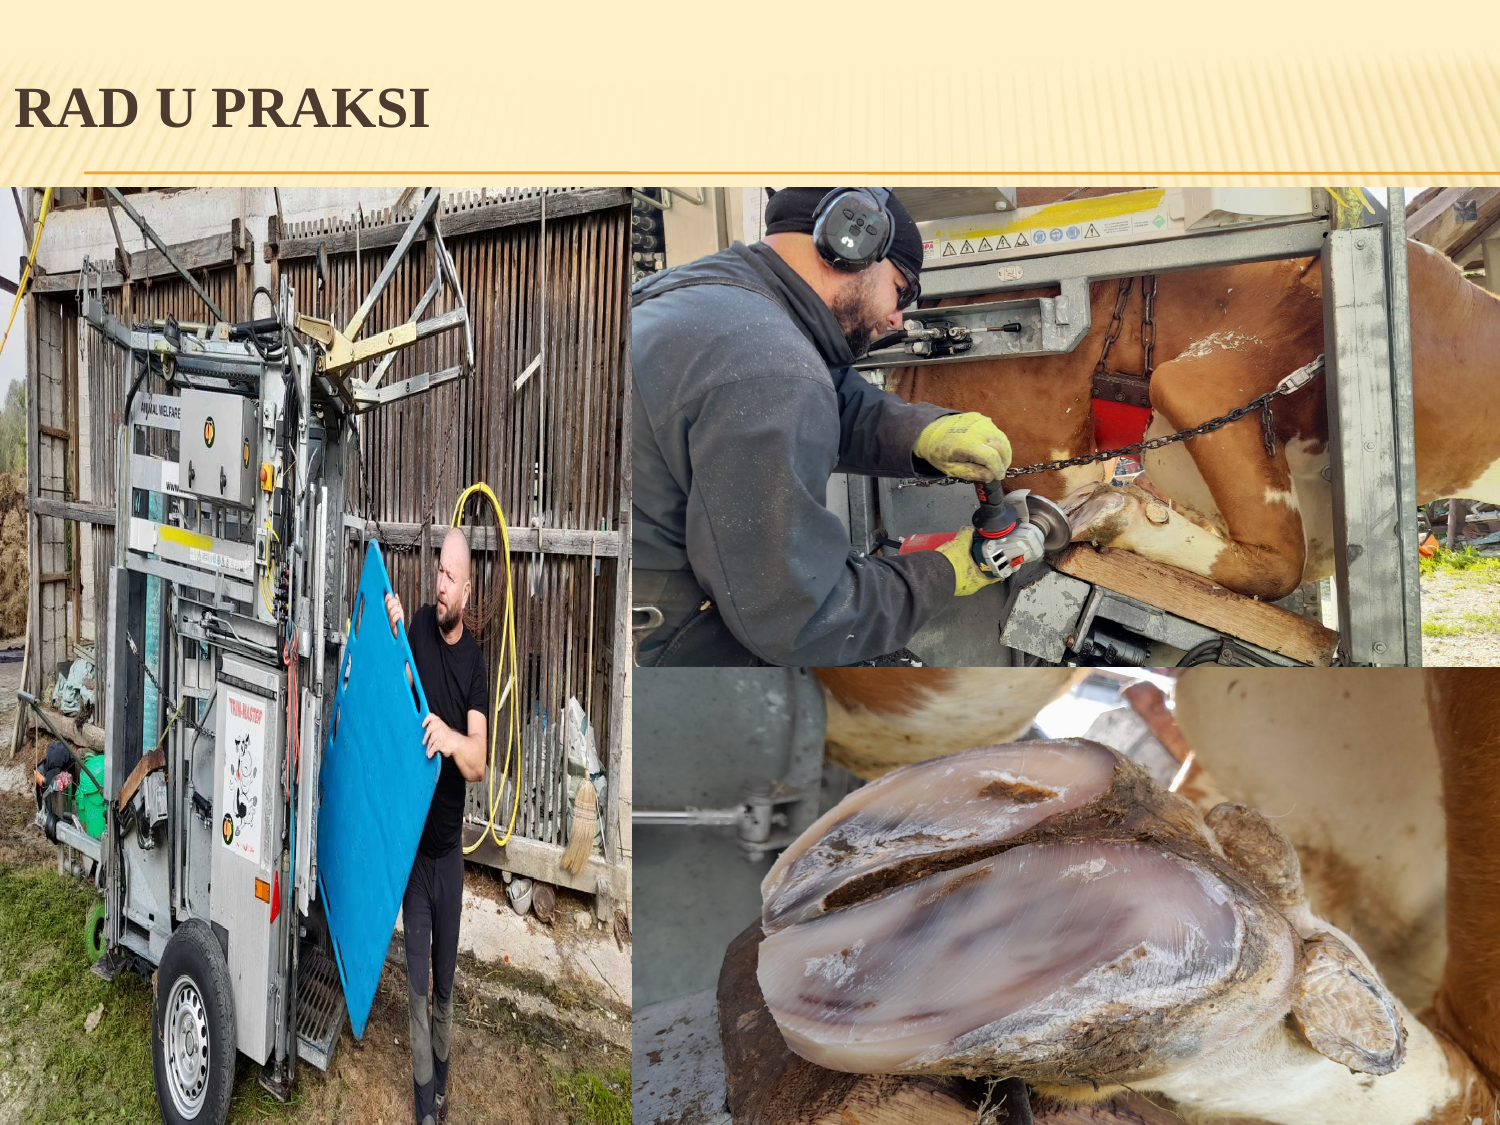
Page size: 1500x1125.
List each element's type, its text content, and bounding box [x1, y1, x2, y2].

title RAD U PRAKSI [0, 35, 1425, 173]
picture [632, 187, 1500, 1125]
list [0, 187, 630, 1125]
